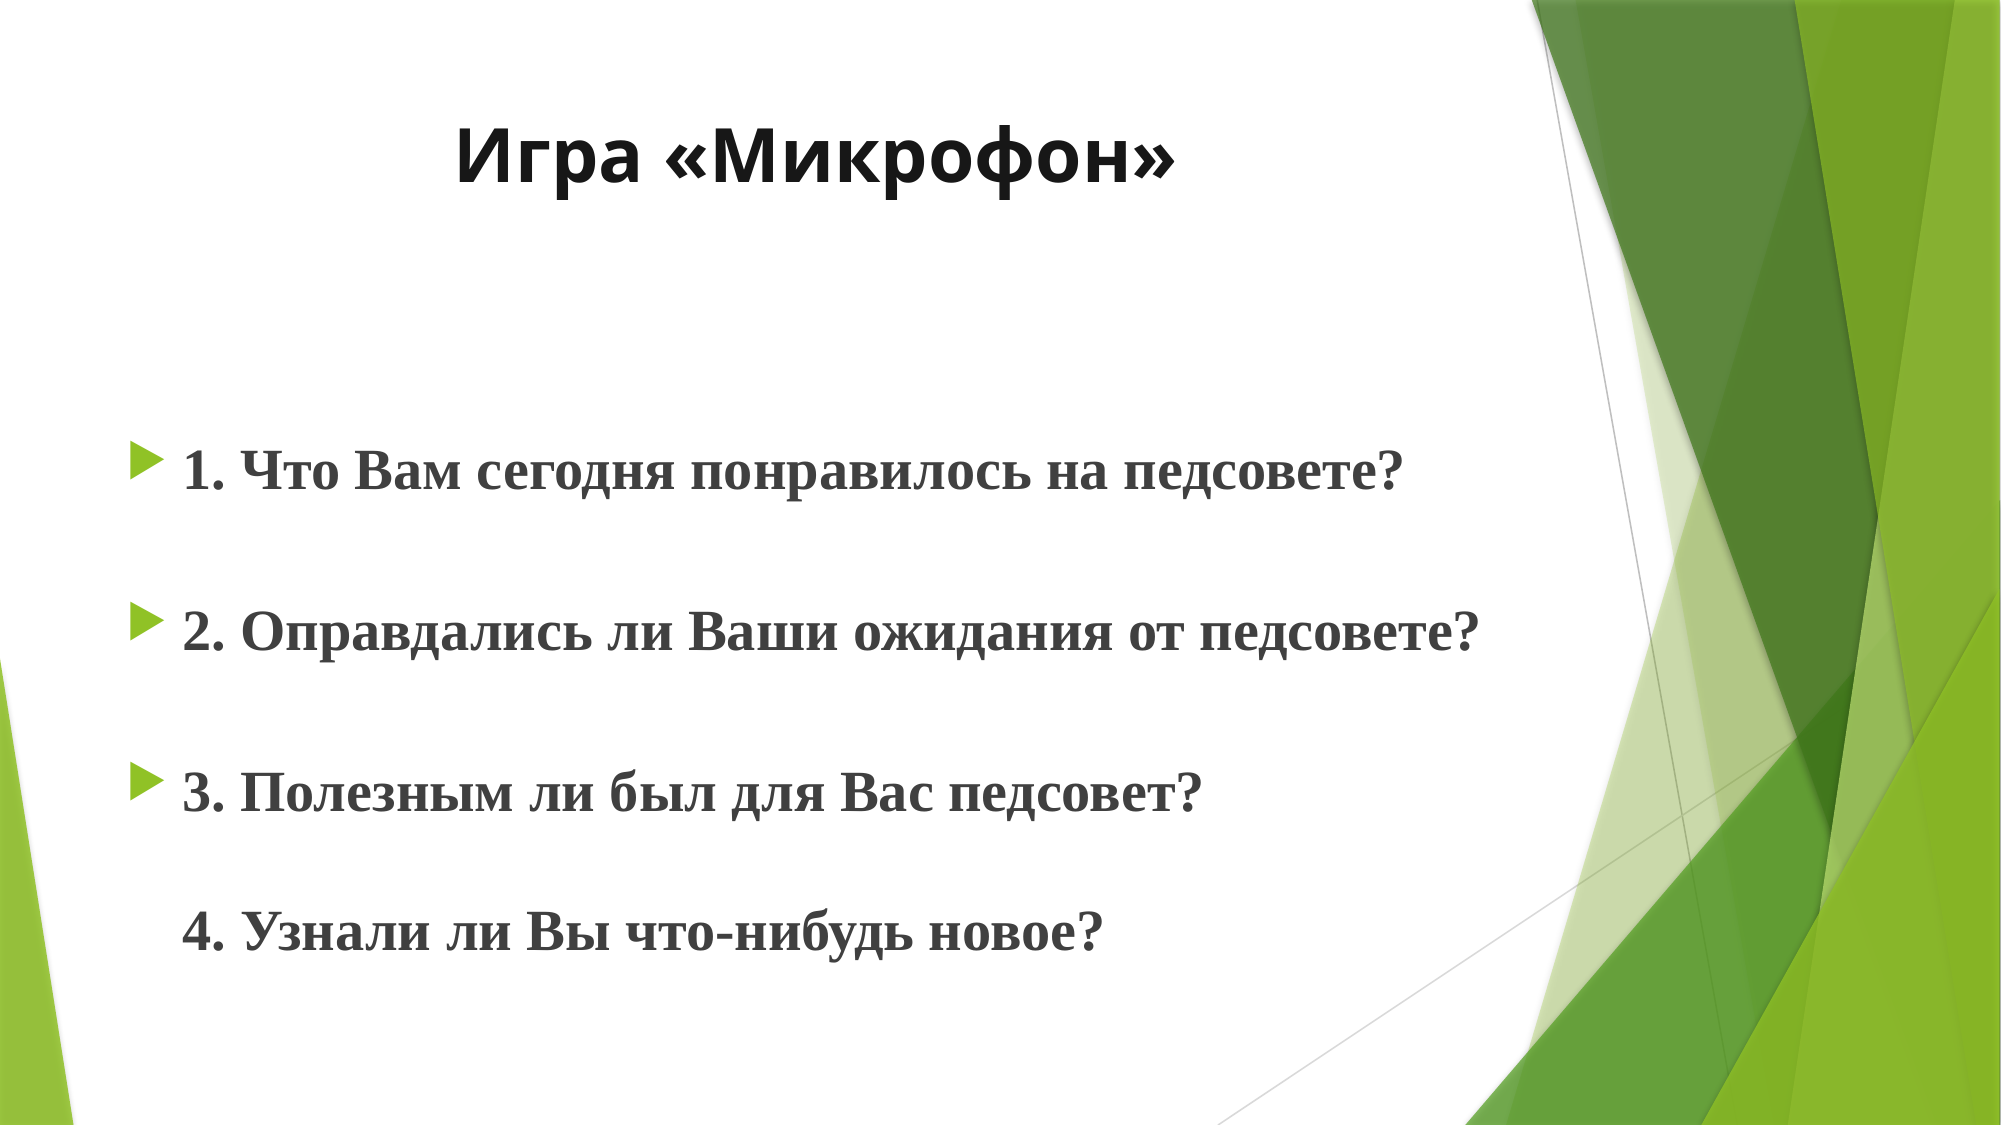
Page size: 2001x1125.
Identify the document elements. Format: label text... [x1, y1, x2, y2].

title Игра «Микрофон» [111, 99, 1522, 317]
list 1. Что Вам сегодня понравилось на педсовете? 2. Оправдались ли Ваши ожидания от педсовете? 3. Полезным ли был для Вас педсовет? 4. Узнали ли Вы что-нибудь новое? [111, 354, 1522, 992]
